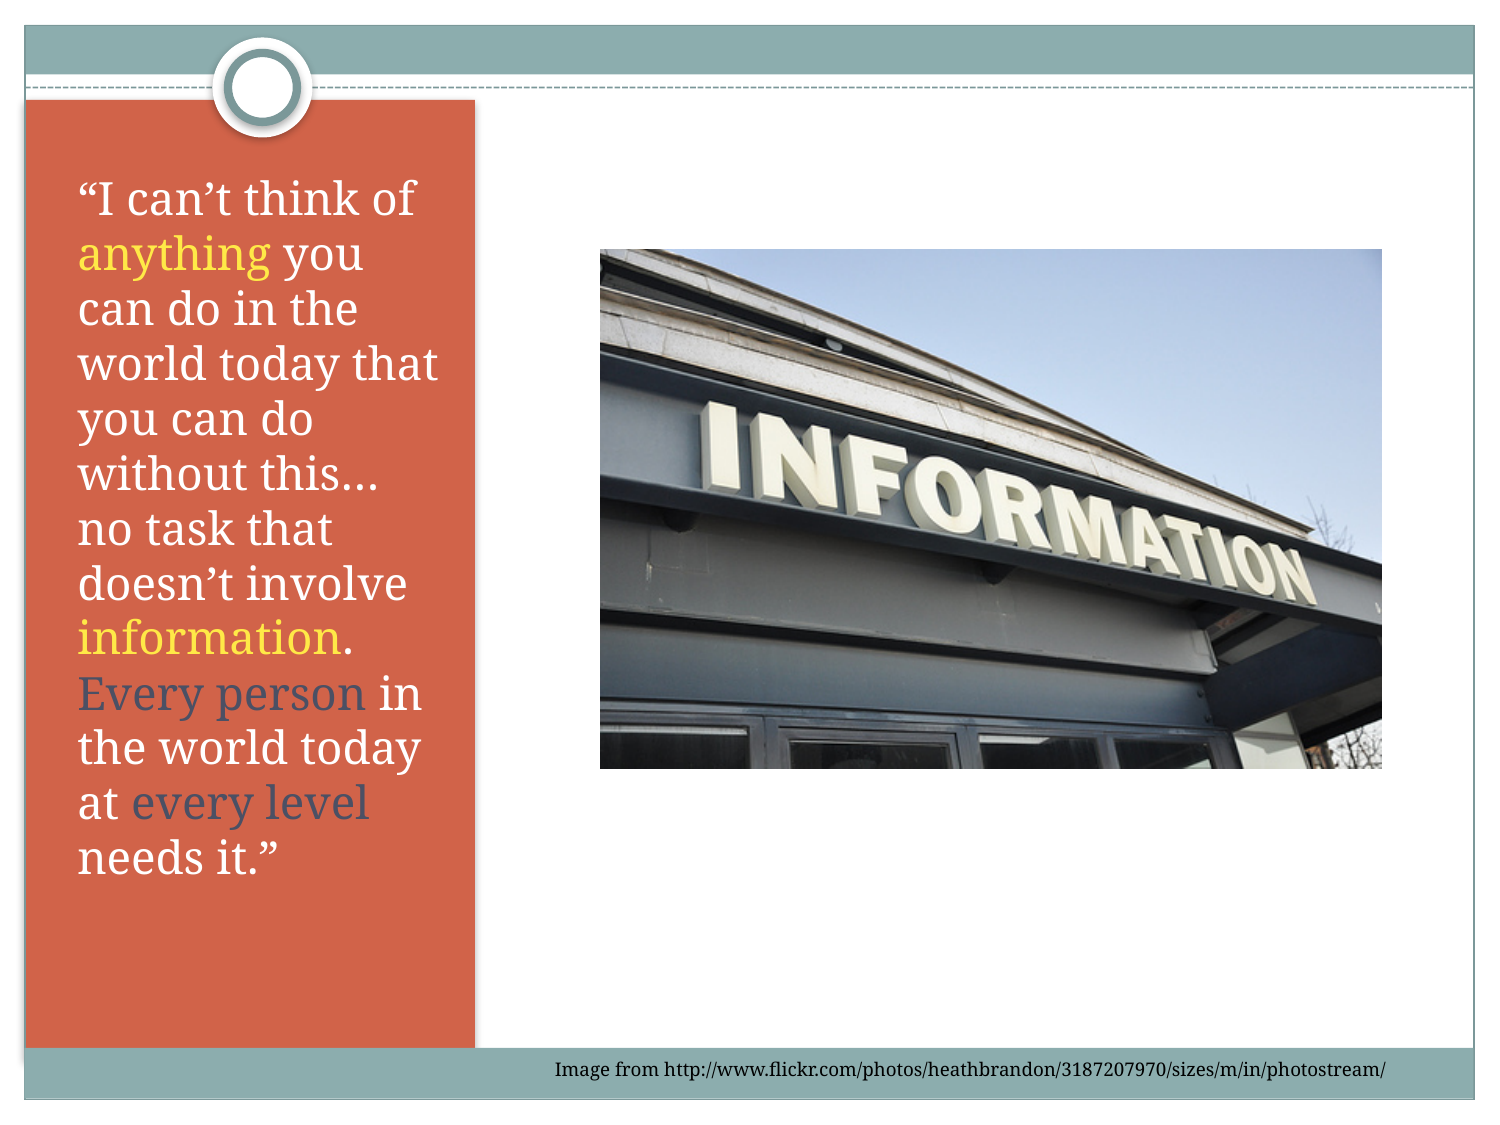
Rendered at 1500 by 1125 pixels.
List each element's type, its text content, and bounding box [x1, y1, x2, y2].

picture [599, 249, 1382, 769]
text_box Image from http://www.flickr.com/photos/heathbrandon/3187207970/sizes/m/in/photostream/ [124, 1050, 1400, 1088]
list “I can’t think of anything you can do in the world today that you can do without this… no task that doesn’t involve information. Every person in the world today at every level needs it.” [62, 162, 463, 1025]
